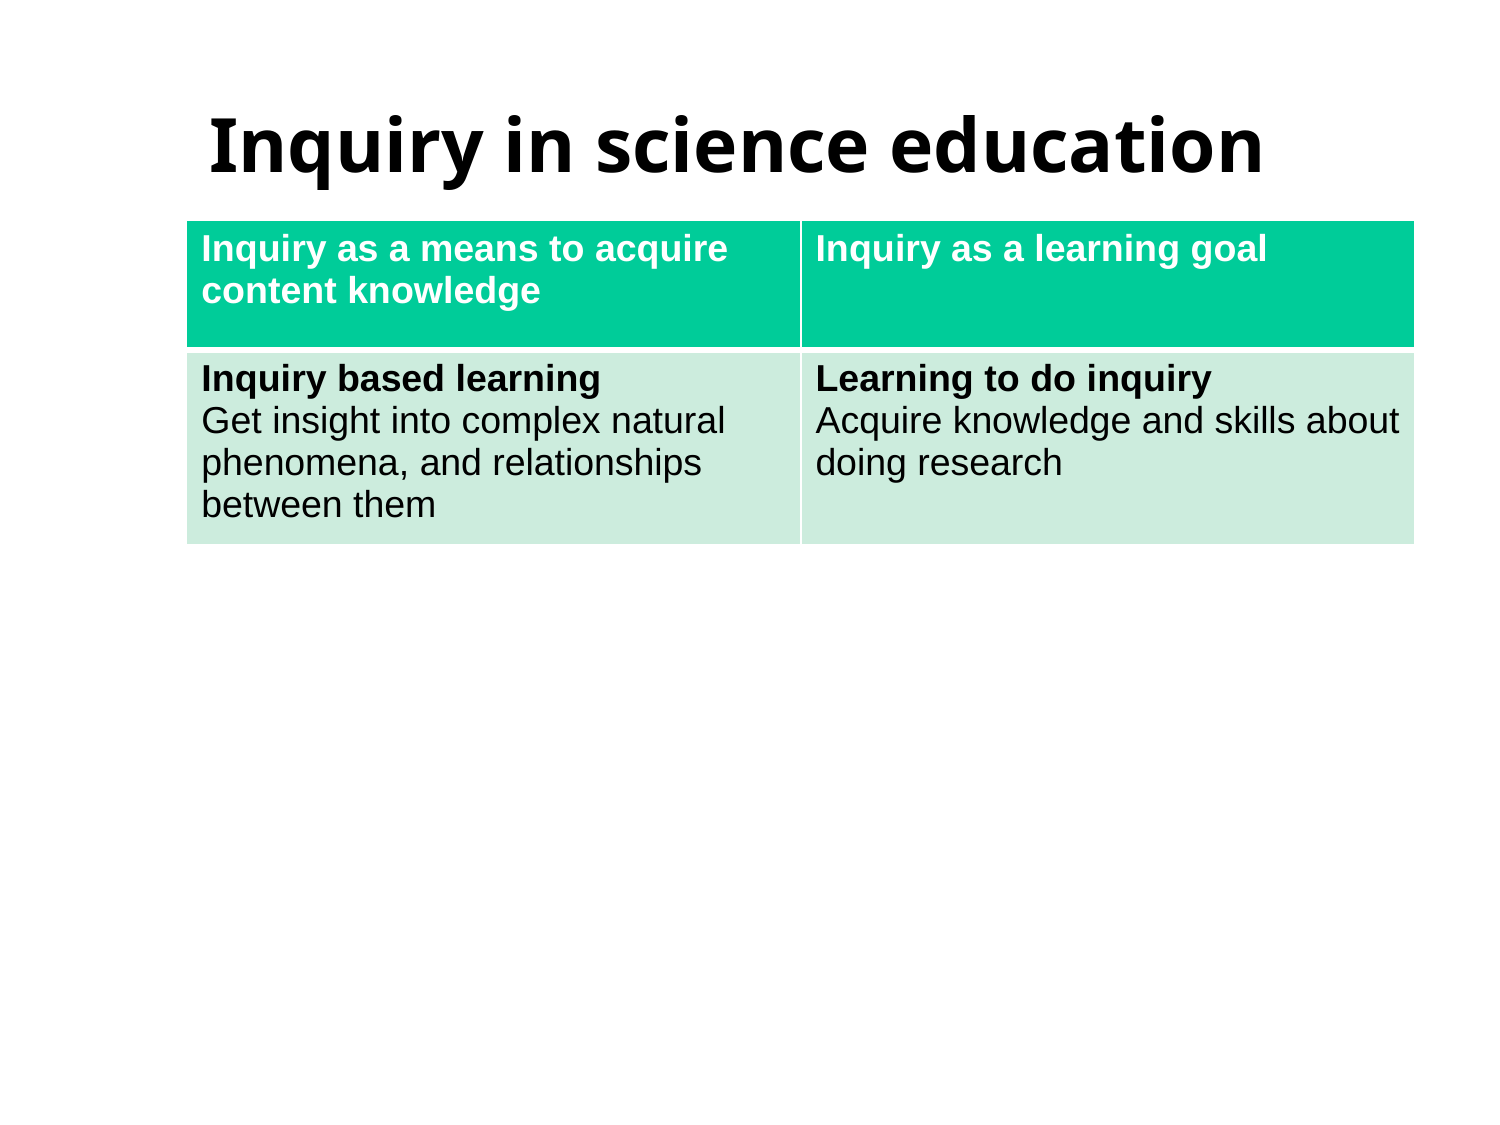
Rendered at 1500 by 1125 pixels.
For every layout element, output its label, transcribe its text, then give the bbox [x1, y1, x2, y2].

table_header Inquiry as a learning goal [802, 221, 1414, 347]
table_cell Learning to do inquiry Acquire knowledge and skills about doing research [802, 353, 1414, 544]
text_box Inquiry in science education [194, 90, 1483, 195]
table_cell Inquiry based learning Get insight into complex natural phenomena, and relationships between them [187, 353, 800, 544]
table_header Inquiry as a means to acquire content knowledge [187, 221, 800, 347]
